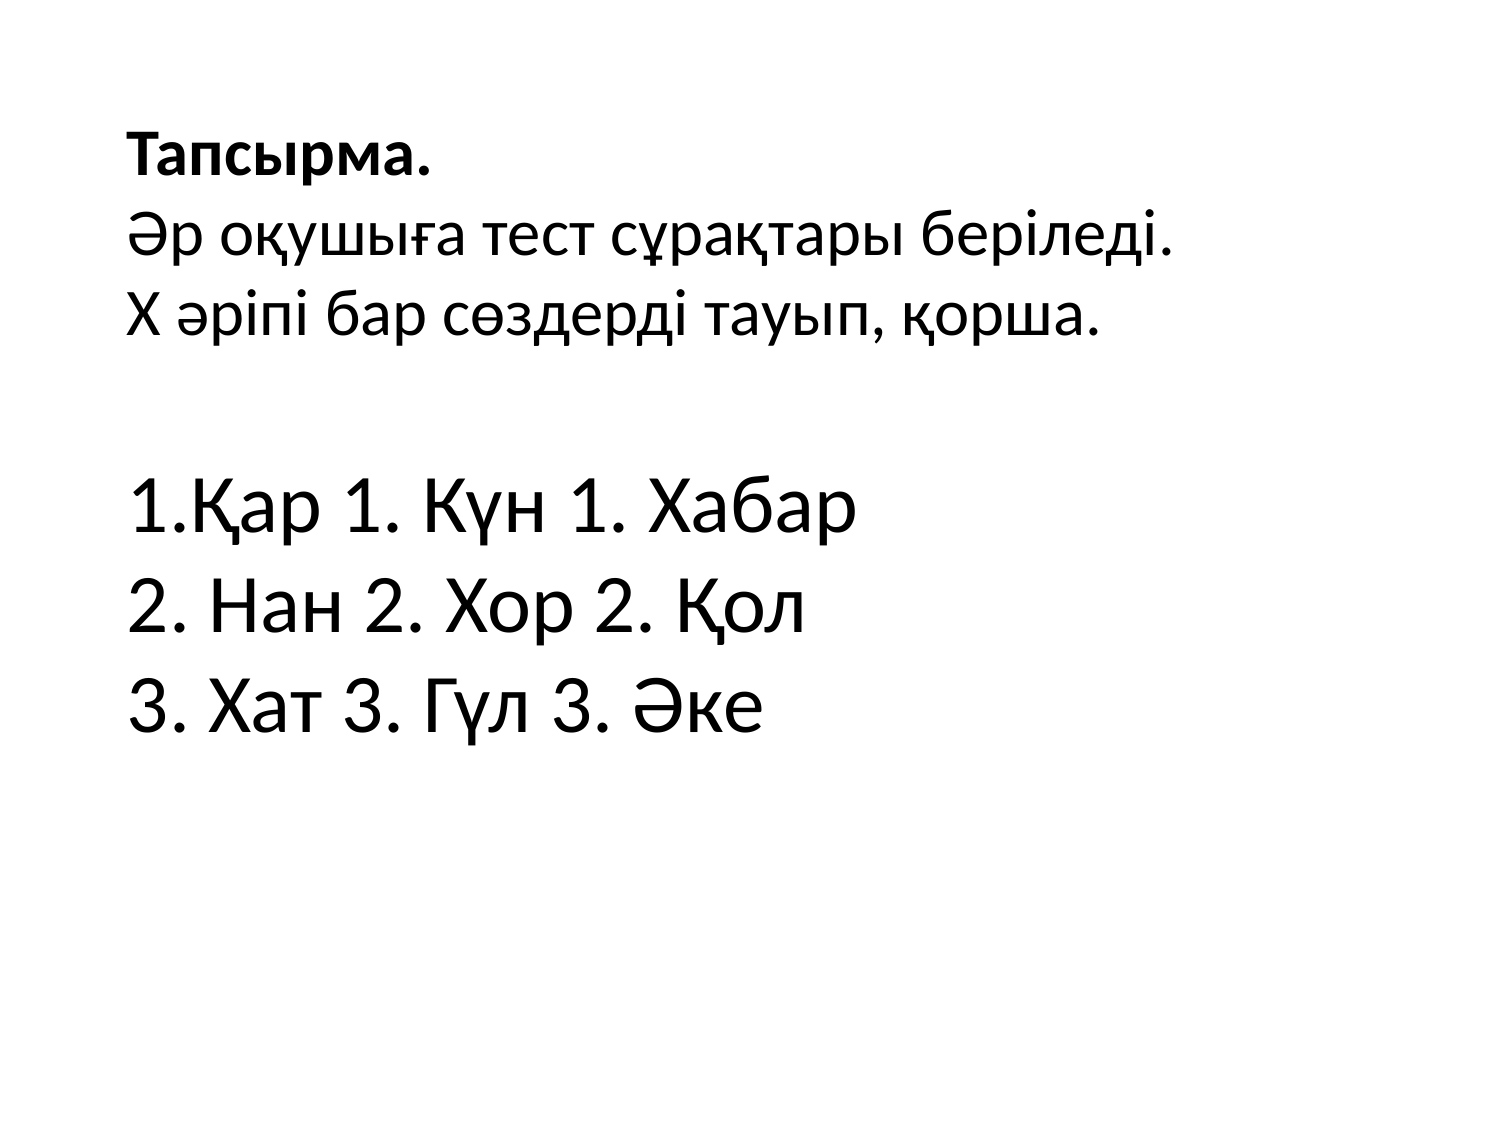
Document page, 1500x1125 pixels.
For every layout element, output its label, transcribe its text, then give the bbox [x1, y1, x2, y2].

text_box Тапсырма. Әр оқушыға тест сұрақтары беріледі. Х әріпі бар сөздерді тауып, қорша. 1.Қар 1. Күн 1. Хабар 2. Нан 2. Хор 2. Қол 3. Хат 3. Гүл 3. Әке [112, 101, 1500, 757]
